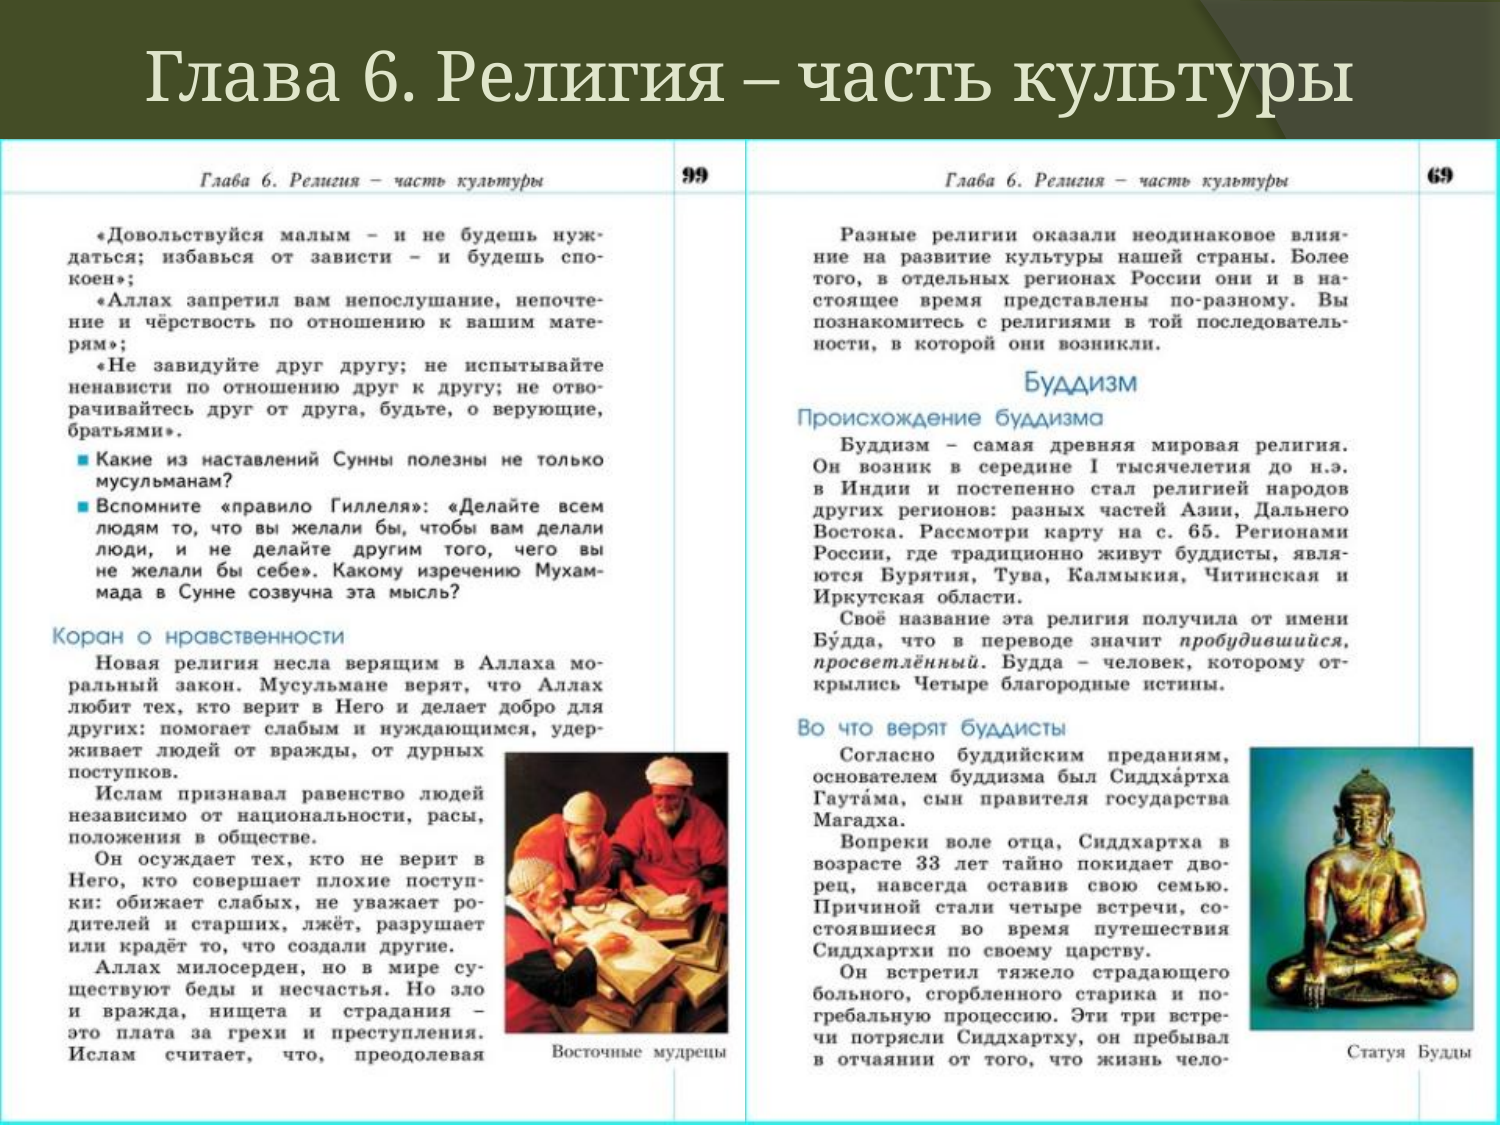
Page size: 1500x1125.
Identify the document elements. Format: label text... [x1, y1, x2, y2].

title Глава 6. Религия – часть культуры [0, 23, 1500, 124]
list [0, 139, 736, 1125]
picture [745, 139, 1500, 1125]
